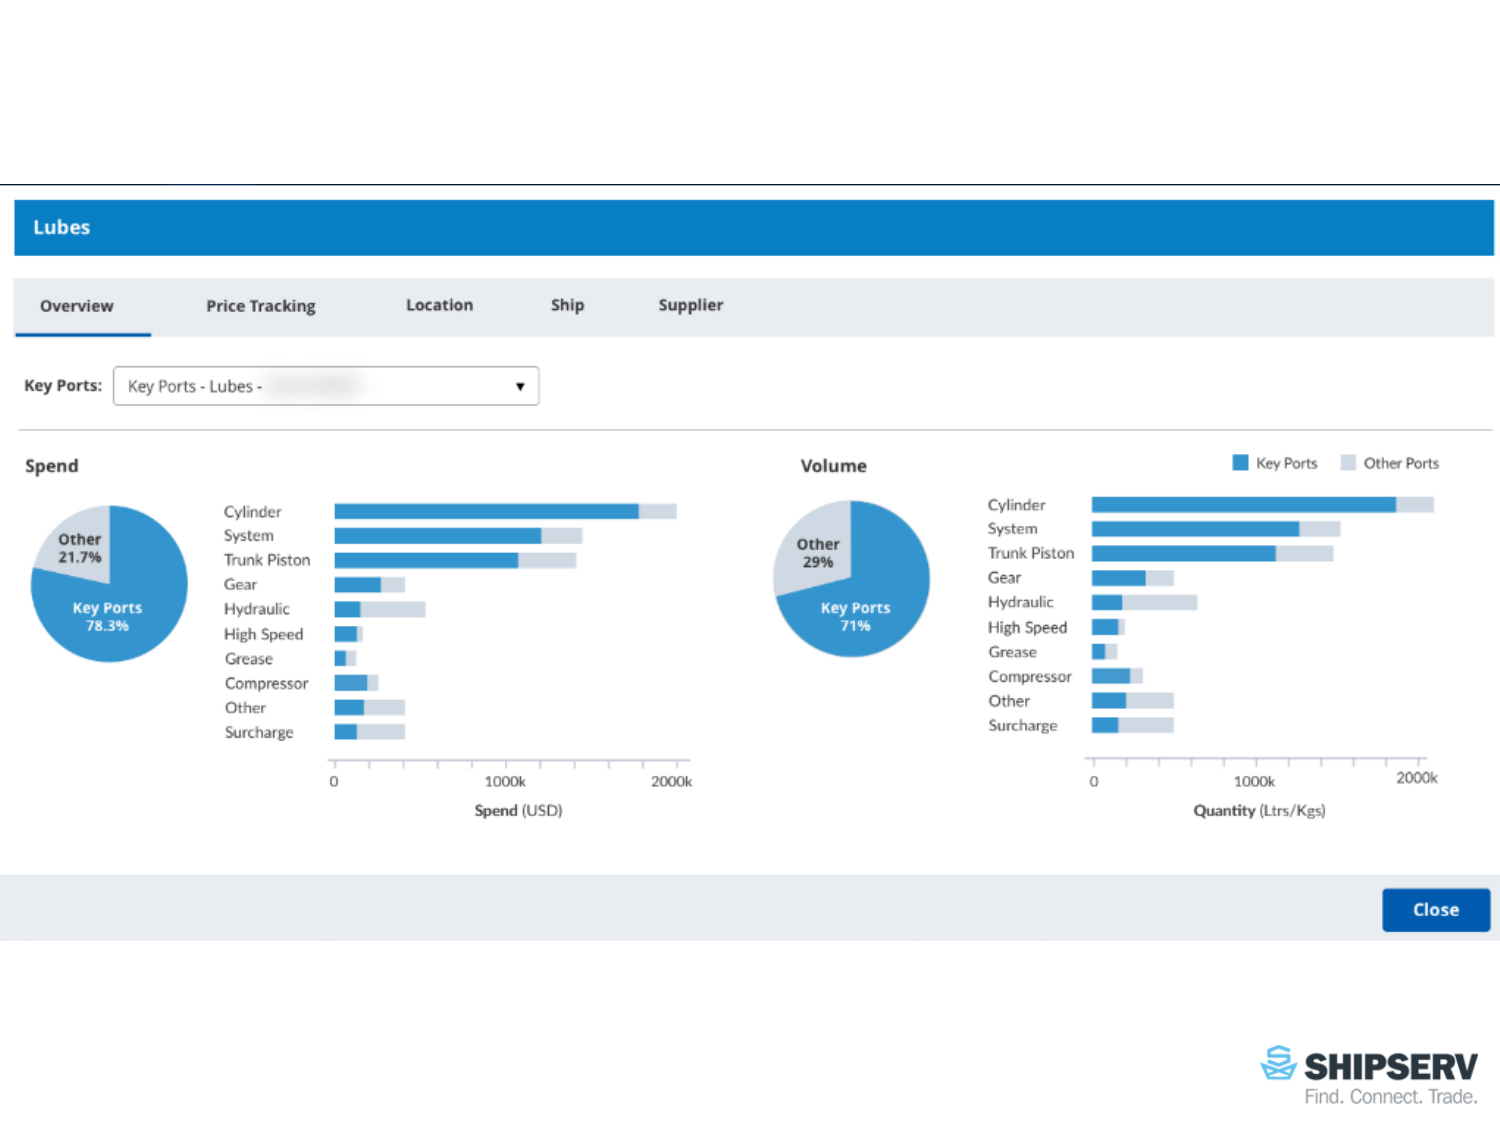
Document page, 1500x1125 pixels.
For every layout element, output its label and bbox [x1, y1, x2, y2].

picture [1260, 1045, 1478, 1105]
picture [0, 183, 1500, 941]
